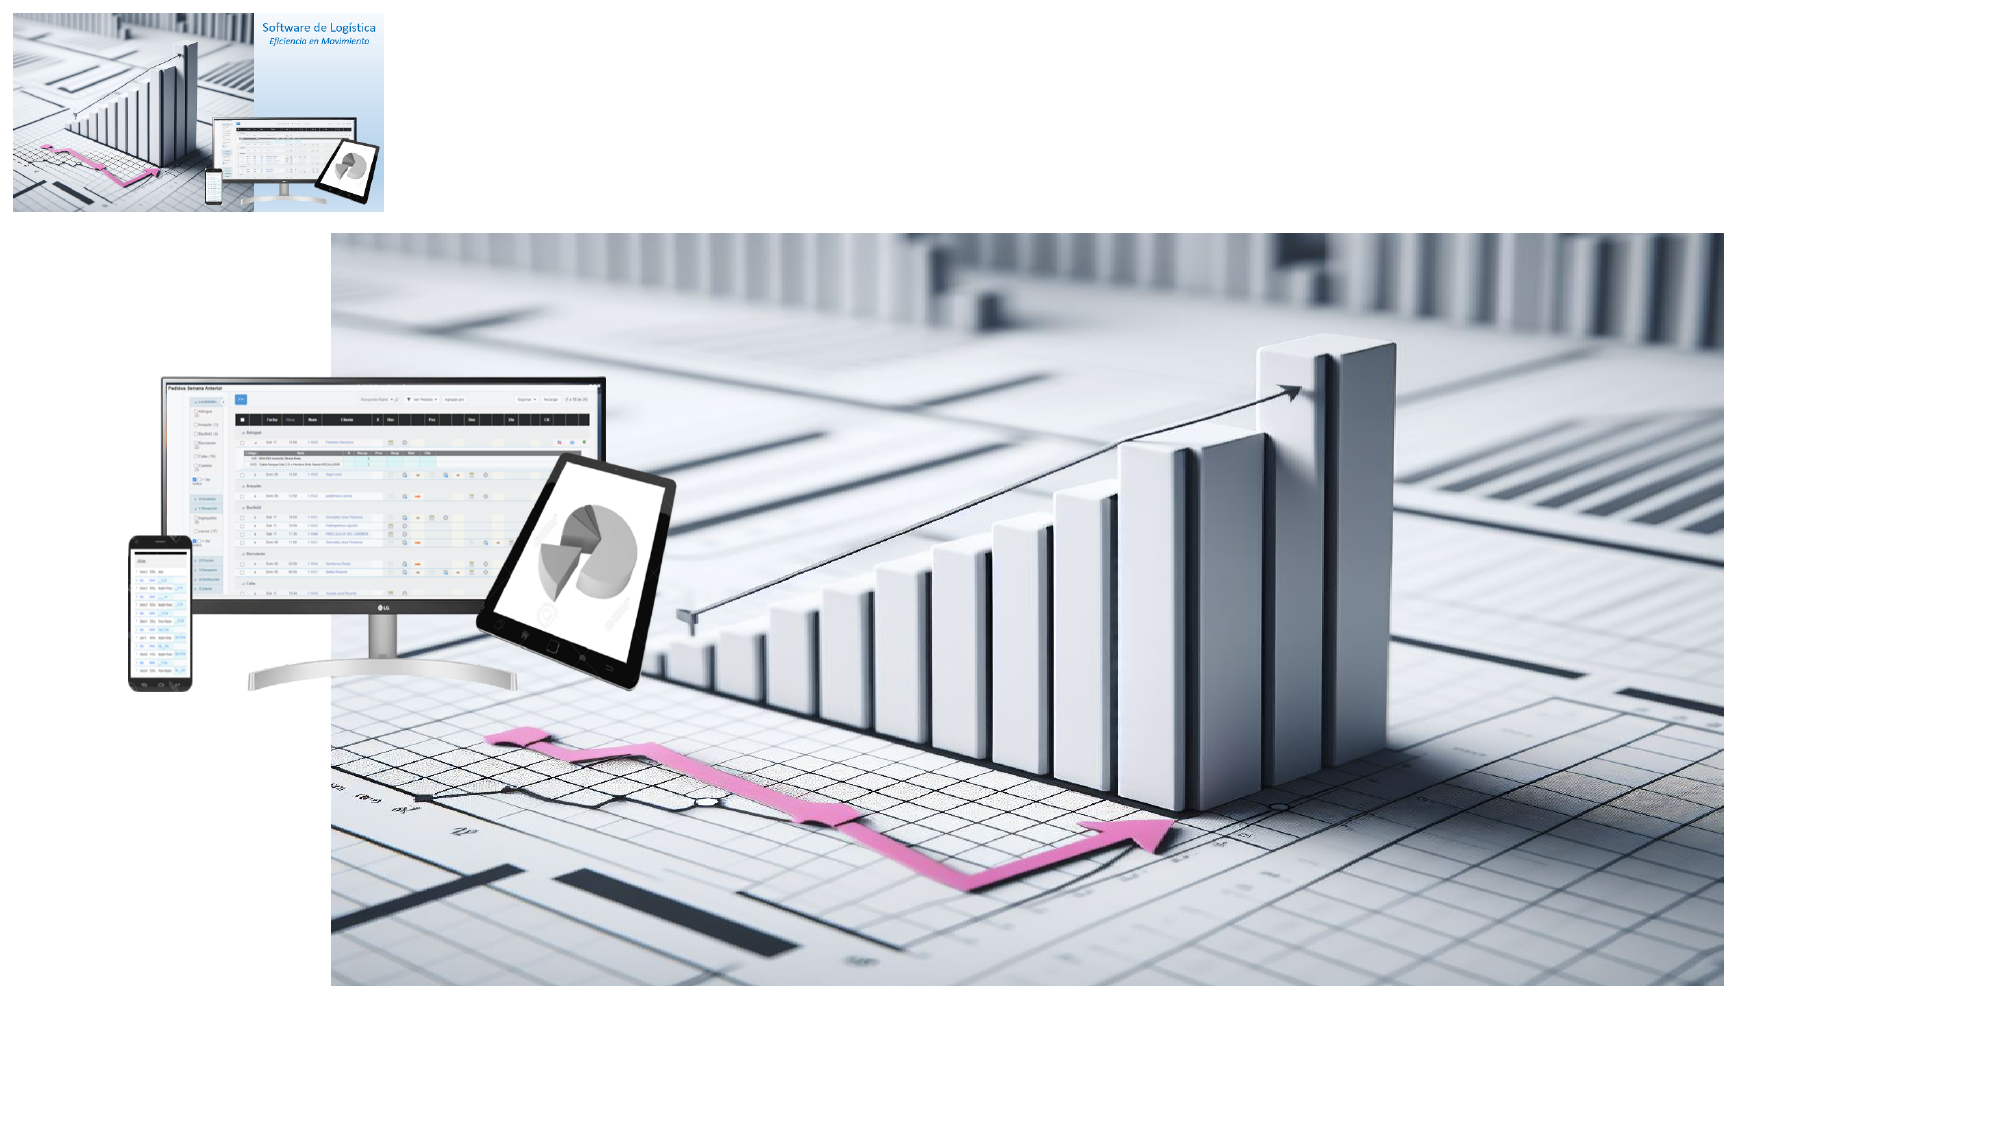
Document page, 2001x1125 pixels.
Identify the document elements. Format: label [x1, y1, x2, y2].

picture [13, 13, 384, 212]
picture [128, 233, 1724, 986]
